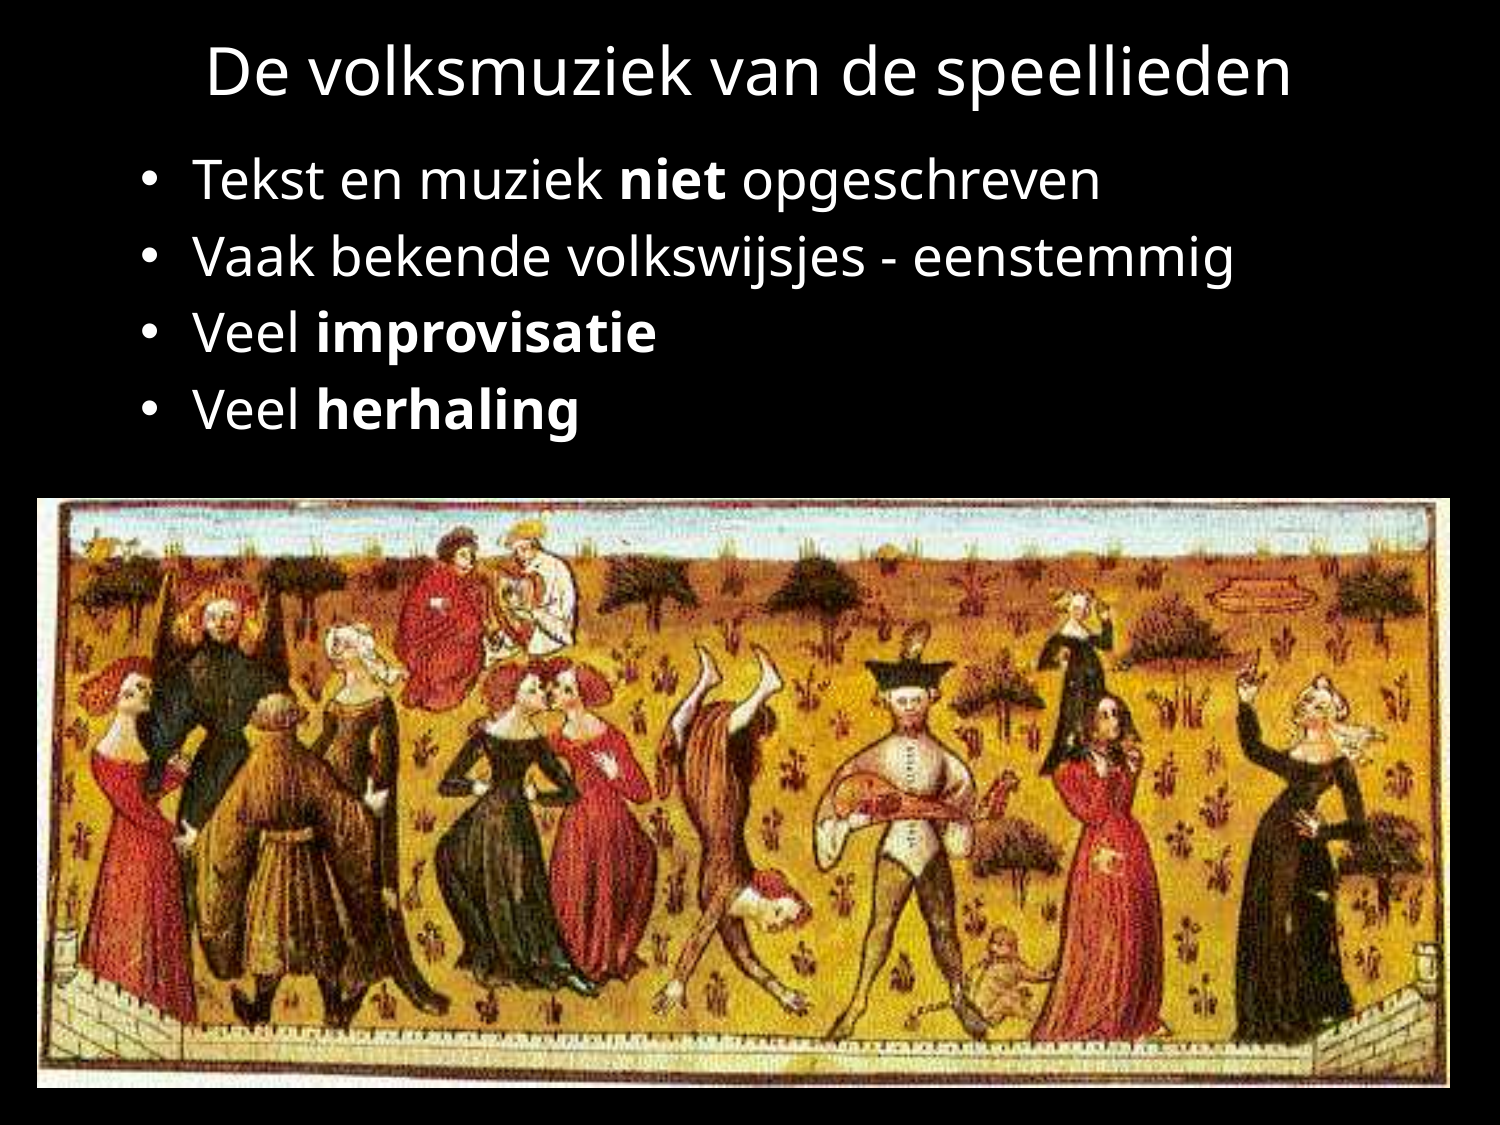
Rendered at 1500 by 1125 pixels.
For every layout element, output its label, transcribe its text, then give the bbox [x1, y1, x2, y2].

picture [37, 498, 1451, 1088]
list Tekst en muziek niet opgeschreven Vaak bekende volkswijsjes - eenstemmig Veel improvisatie Veel herhaling [125, 137, 1388, 449]
title De volksmuziek van de speellieden [112, 0, 1388, 138]
